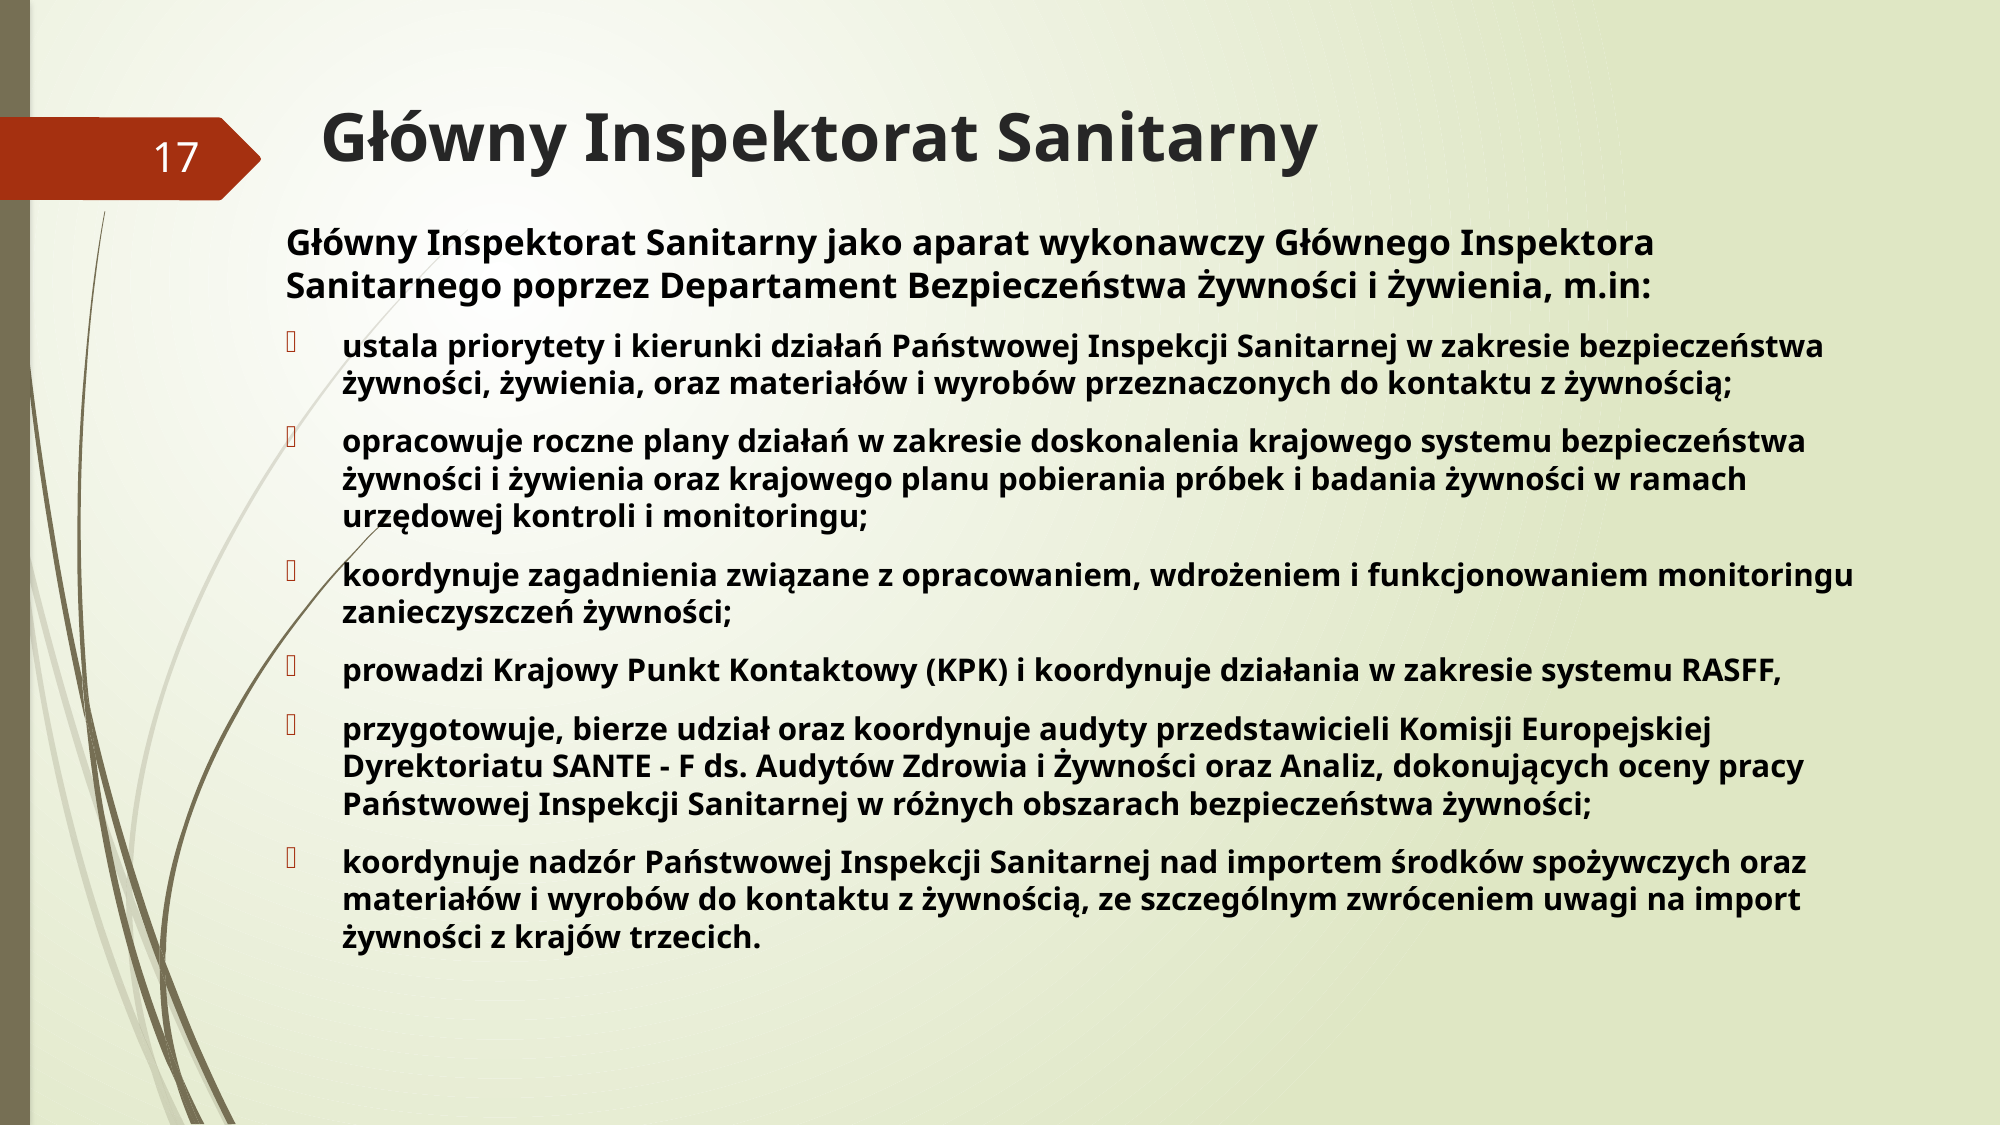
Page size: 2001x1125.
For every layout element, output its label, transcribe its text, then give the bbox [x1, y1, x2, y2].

title Główny Inspektorat Sanitarny [305, 86, 1768, 212]
slide_number 17 [87, 129, 216, 190]
list Główny Inspektorat Sanitarny jako aparat wykonawczy Głównego Inspektora Sanitarnego poprzez Departament Bezpieczeństwa Żywności i Żywienia, m.in: ustala priorytety i kierunki działań Państwowej Inspekcji Sanitarnej w zakresie bezpieczeństwa żywności, żywienia, oraz materiałów i wyrobów przeznaczonych do kontaktu z żywnością; opracowuje roczne plany działań w zakresie doskonalenia krajowego systemu bezpieczeństwa żywności i żywienia oraz krajowego planu pobierania próbek i badania żywności w ramach urzędowej kontroli i monitoringu; koordynuje zagadnienia związane z opracowaniem, wdrożeniem i funkcjonowaniem monitoringu zanieczyszczeń żywności; prowadzi Krajowy Punkt Kontaktowy (KPK) i koordynuje działania w zakresie systemu RASFF, przygotowuje, bierze udział oraz koordynuje audyty przedstawicieli Komisji Europejskiej Dyrektoriatu SANTE - F ds. Audytów Zdrowia i Żywności oraz Analiz, dokonujących oceny pracy Państwowej Inspekcji Sanitarnej w różnych obszarach bezpieczeństwa żywności; koordynuje nadzór Państwowej Inspekcji Sanitarnej nad importem środków spożywczych oraz materiałów i wyrobów do kontaktu z żywnością, ze szczególnym zwróceniem uwagi na import żywności z krajów trzecich. [270, 212, 1888, 1042]
